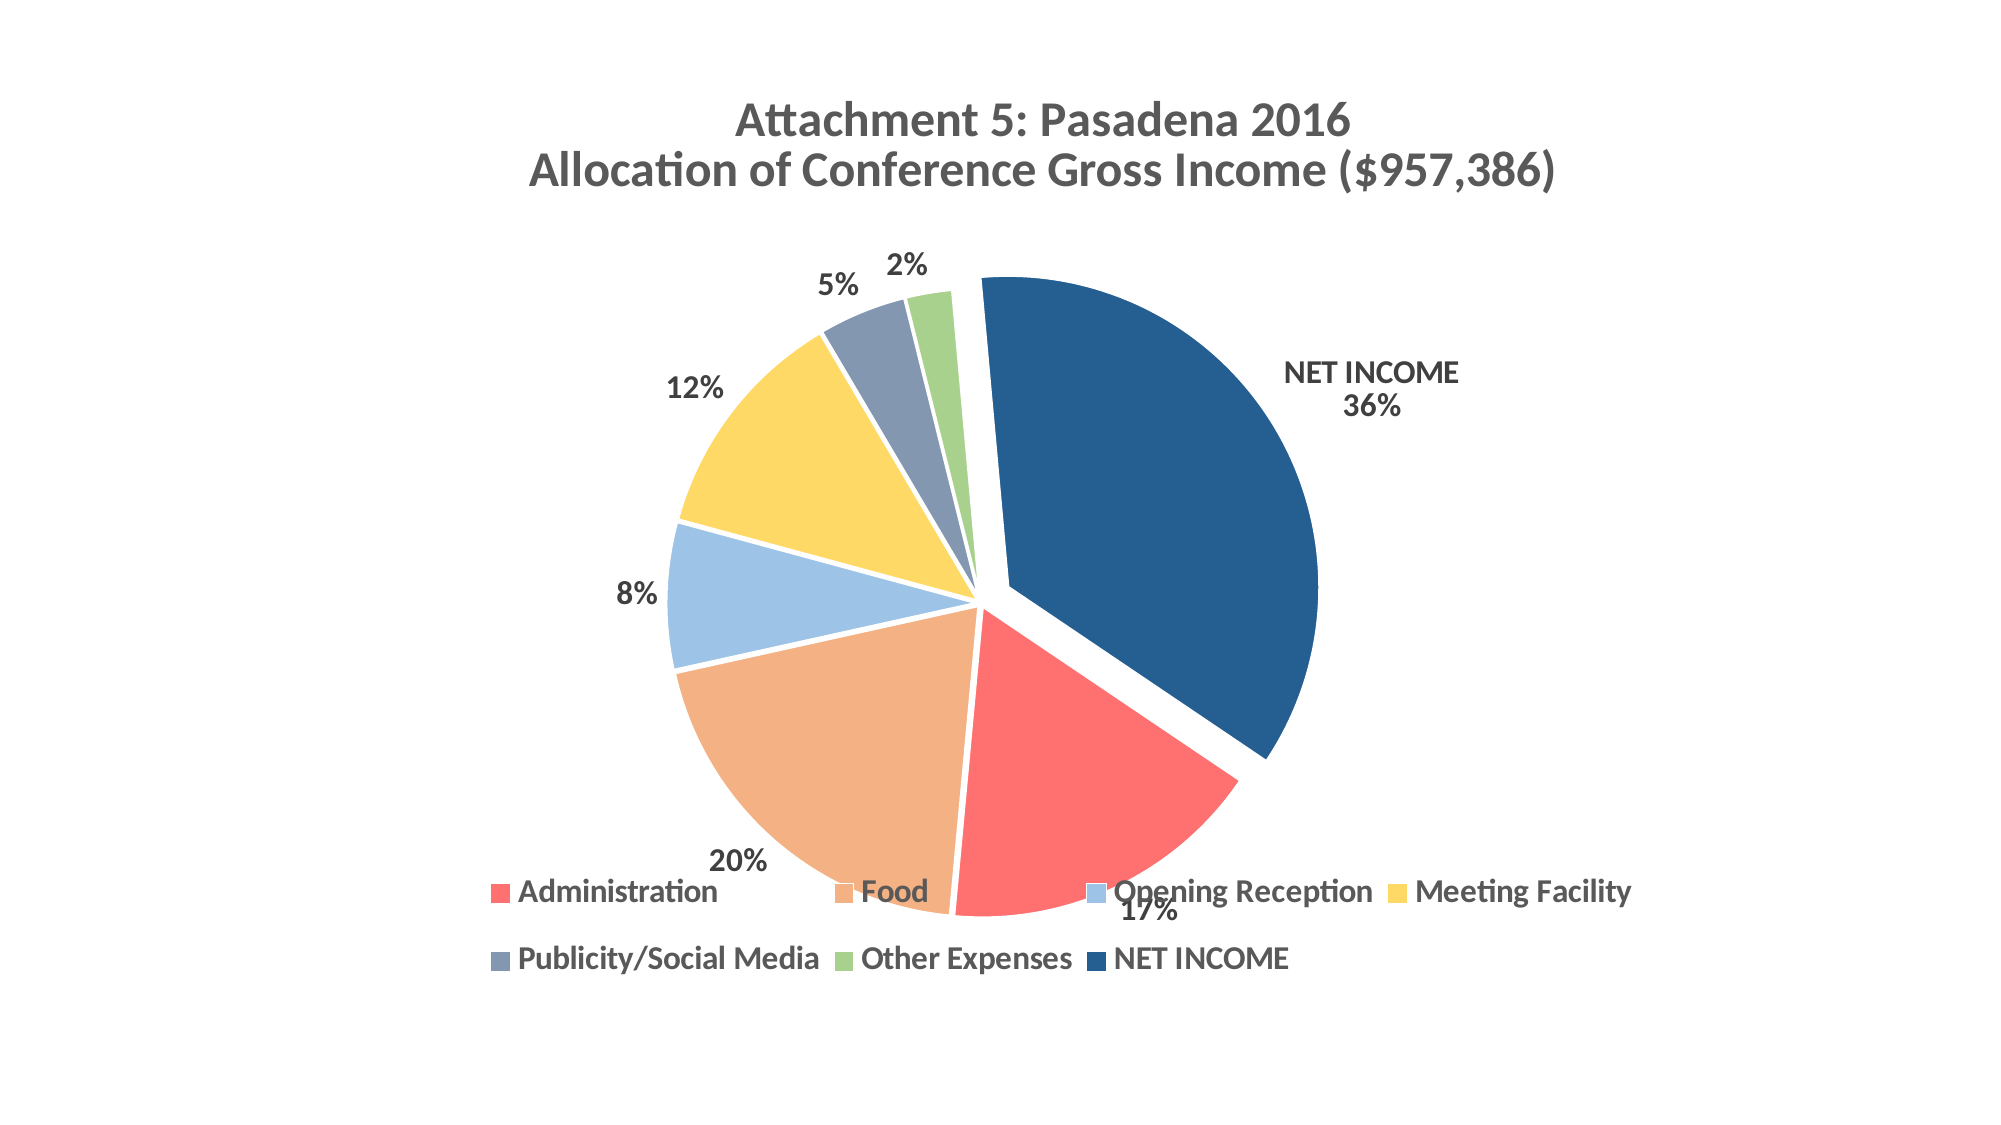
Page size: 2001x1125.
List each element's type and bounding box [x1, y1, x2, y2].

chart [271, 56, 1815, 1036]
